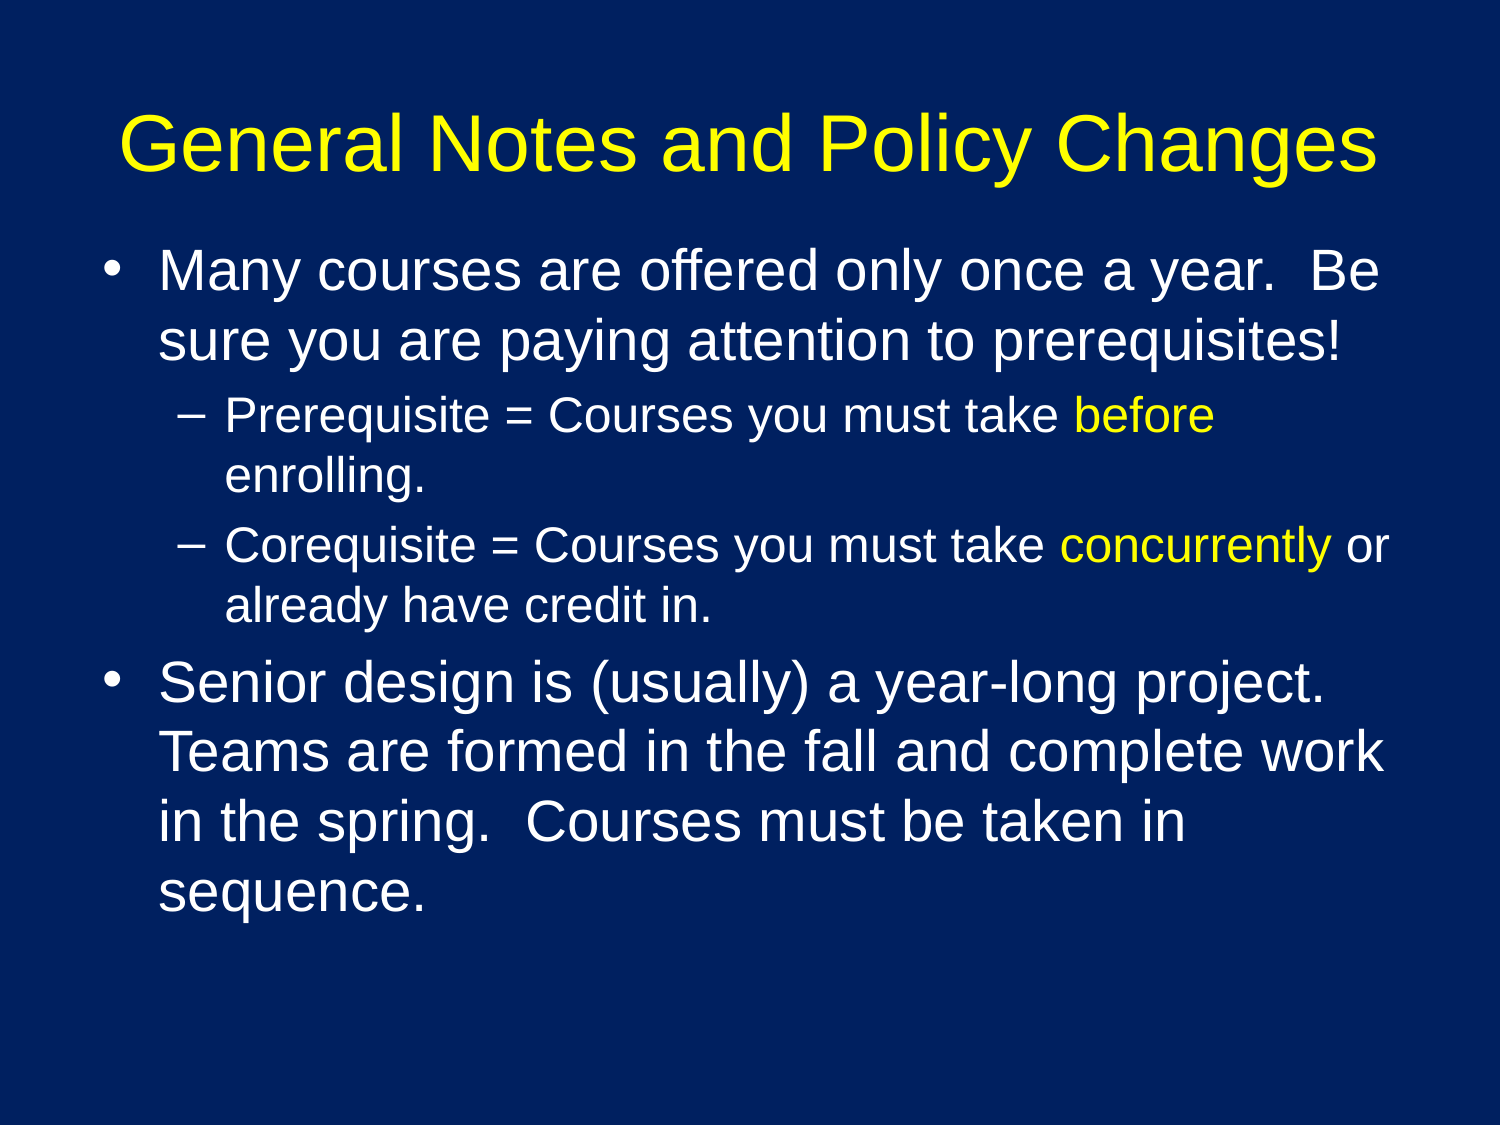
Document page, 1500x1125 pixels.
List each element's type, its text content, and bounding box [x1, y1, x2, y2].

list Many courses are offered only once a year. Be sure you are paying attention to prerequisites! Prerequisite = Courses you must take before enrolling. Corequisite = Courses you must take concurrently or already have credit in. Senior design is (usually) a year-long project. Teams are formed in the fall and complete work in the spring. Courses must be taken in sequence. [87, 224, 1438, 1050]
title General Notes and Policy Changes [75, 45, 1425, 233]
